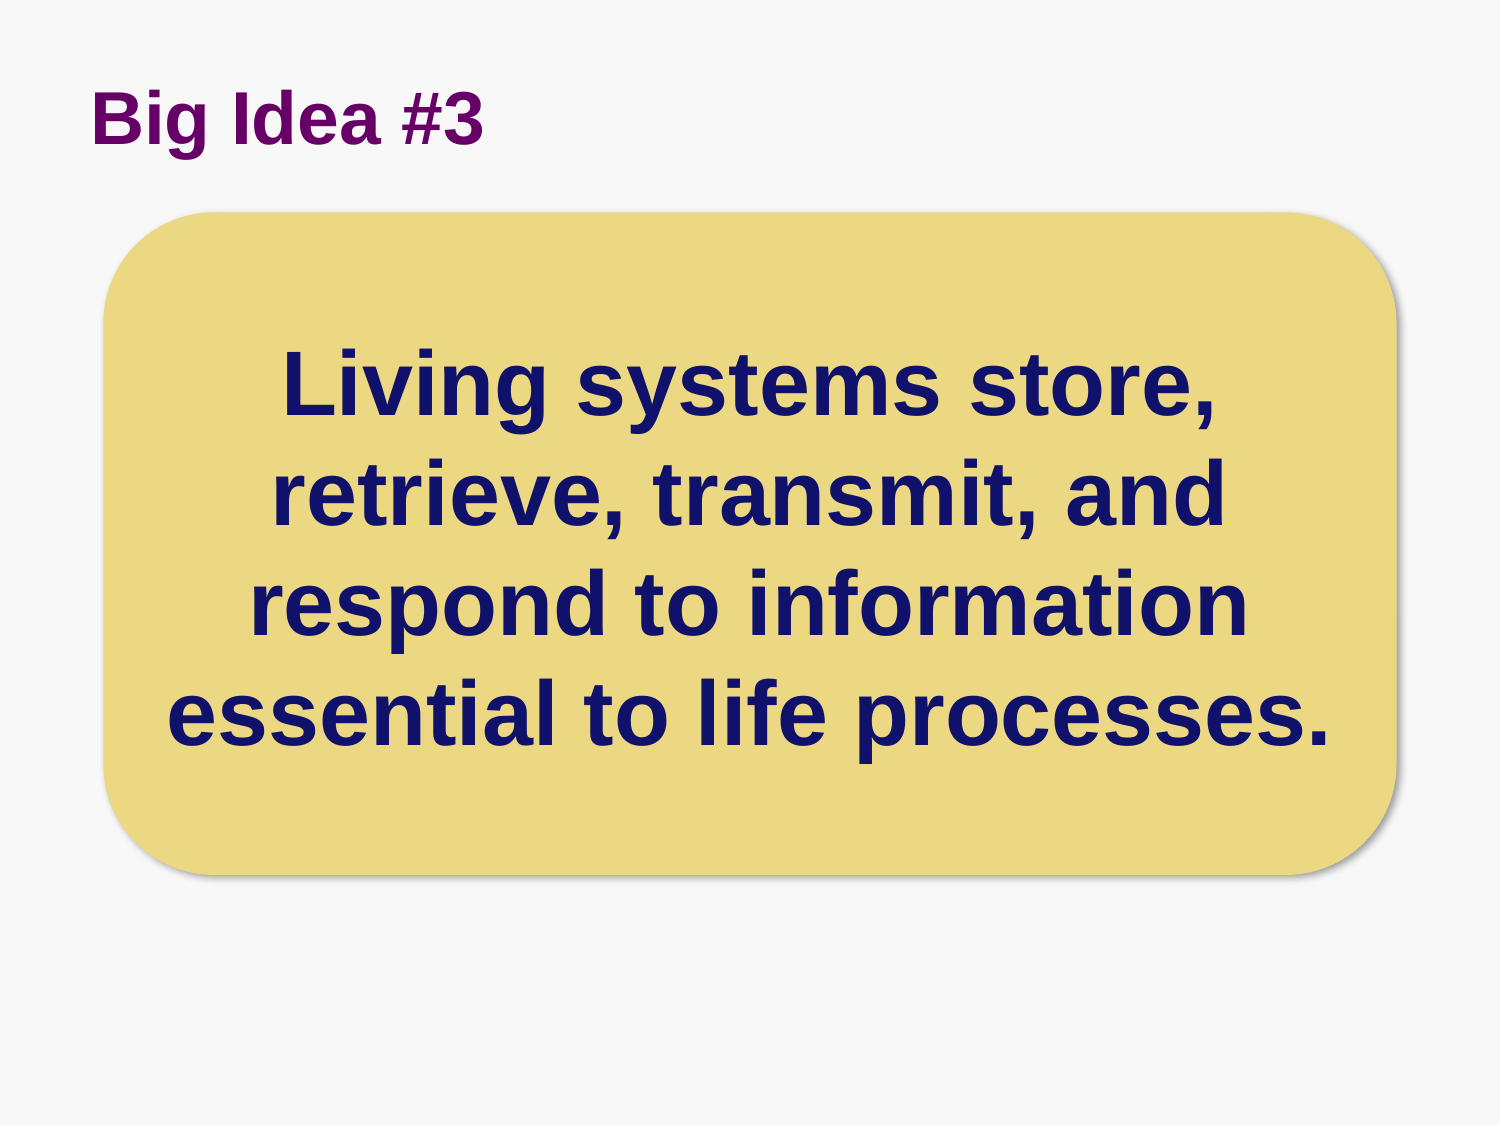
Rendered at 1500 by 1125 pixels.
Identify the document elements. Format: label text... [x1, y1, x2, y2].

title Big Idea #3 [74, 62, 1351, 188]
text_box Living systems store, retrieve, transmit, and respond to information essential to life processes. [103, 212, 1397, 875]
